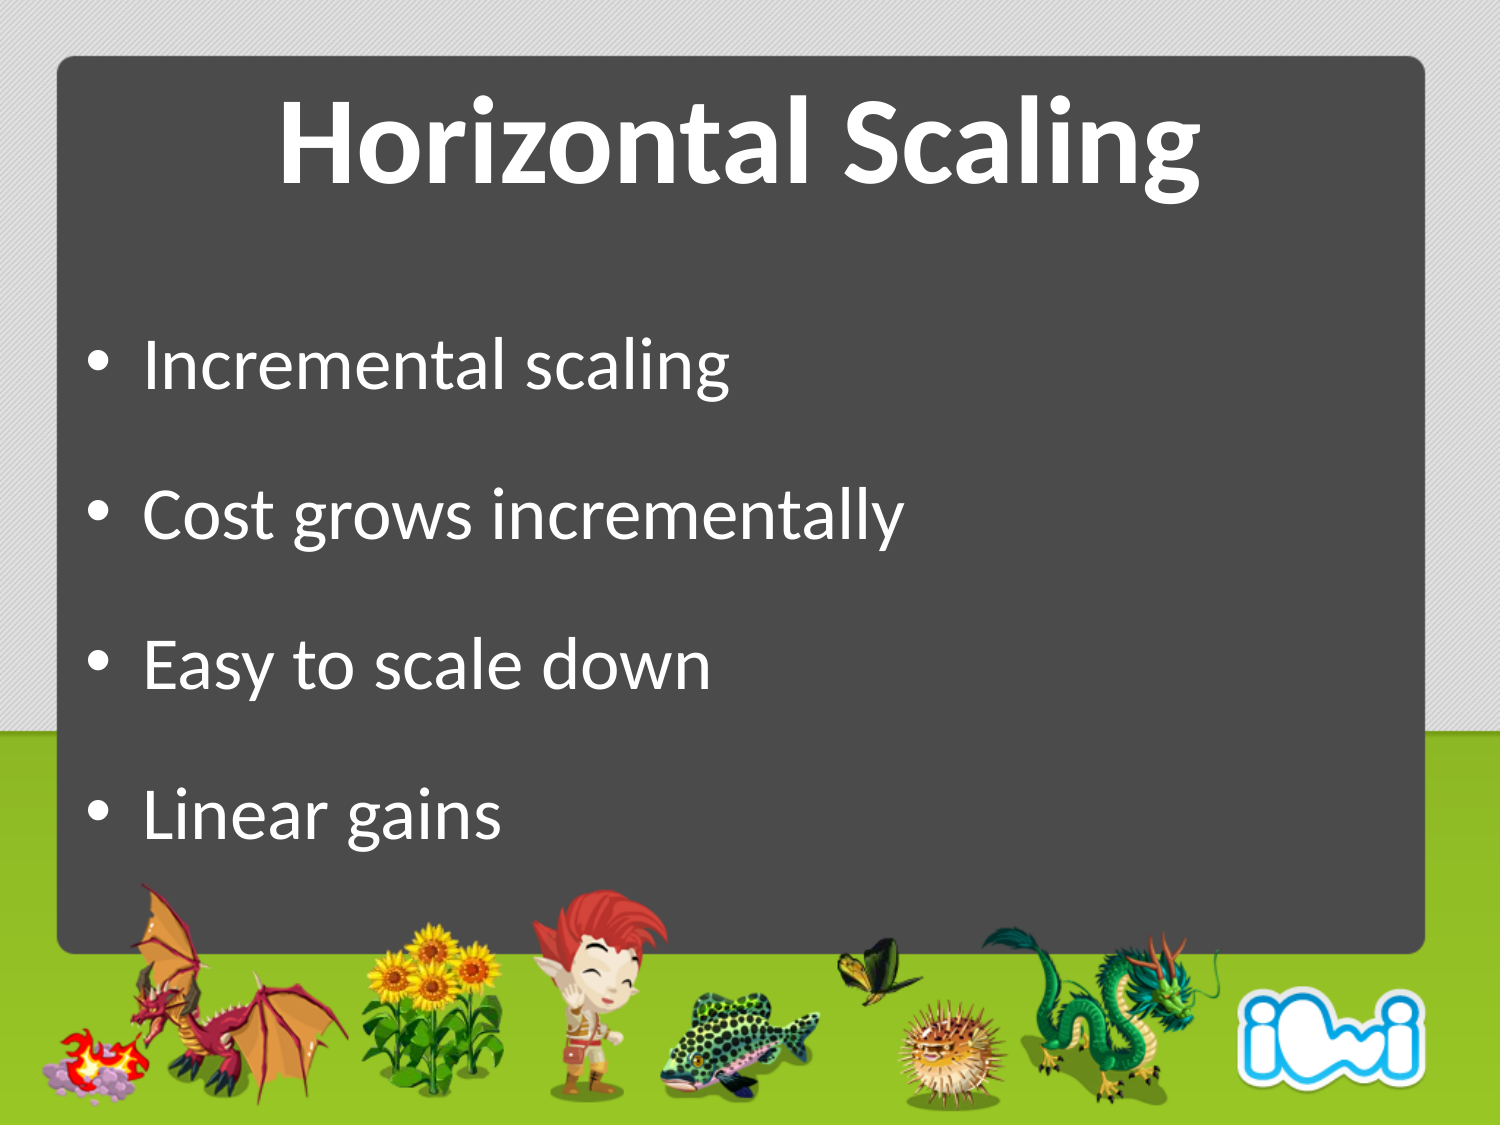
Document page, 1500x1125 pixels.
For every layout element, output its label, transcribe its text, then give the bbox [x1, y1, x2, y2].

title Horizontal Scaling [54, 51, 1426, 233]
list Incremental scaling Cost grows incrementally Easy to scale down Linear gains [56, 262, 1425, 946]
picture [0, 0, 1500, 1125]
